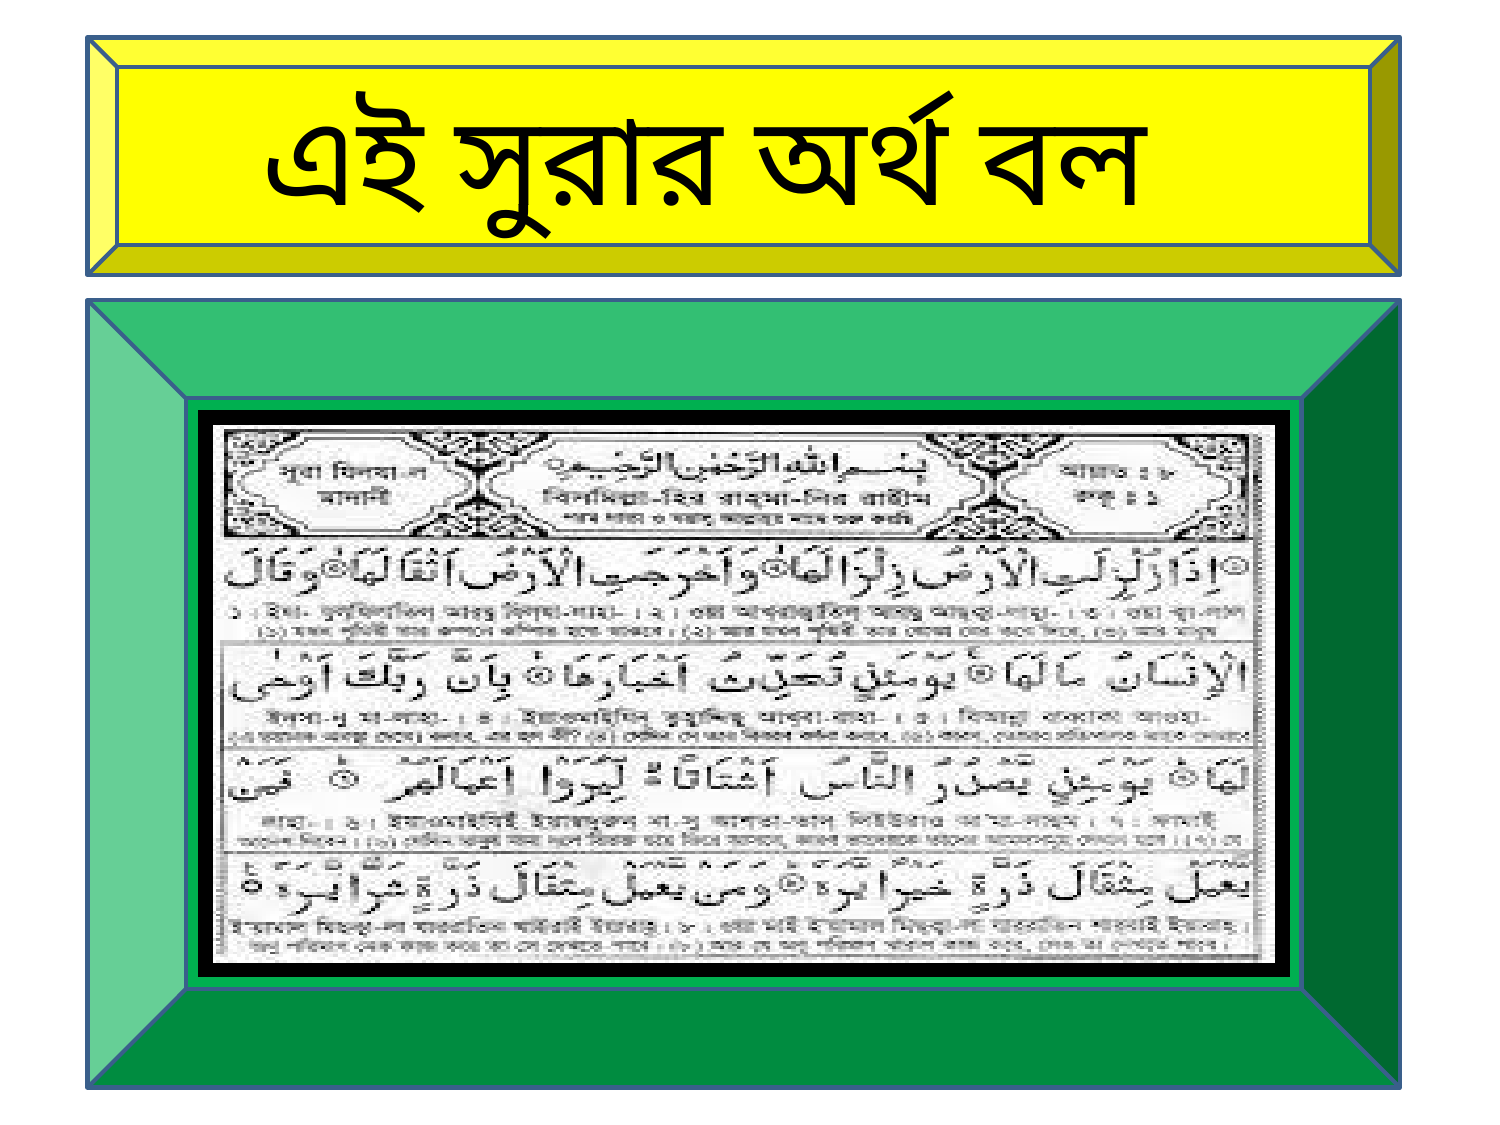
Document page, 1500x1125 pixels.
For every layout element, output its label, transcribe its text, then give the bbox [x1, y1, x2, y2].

picture [212, 424, 1276, 963]
text_box [85, 35, 1402, 277]
text_box [85, 298, 1402, 1090]
text_box এই সুরার অর্থ বল [247, 72, 1375, 238]
